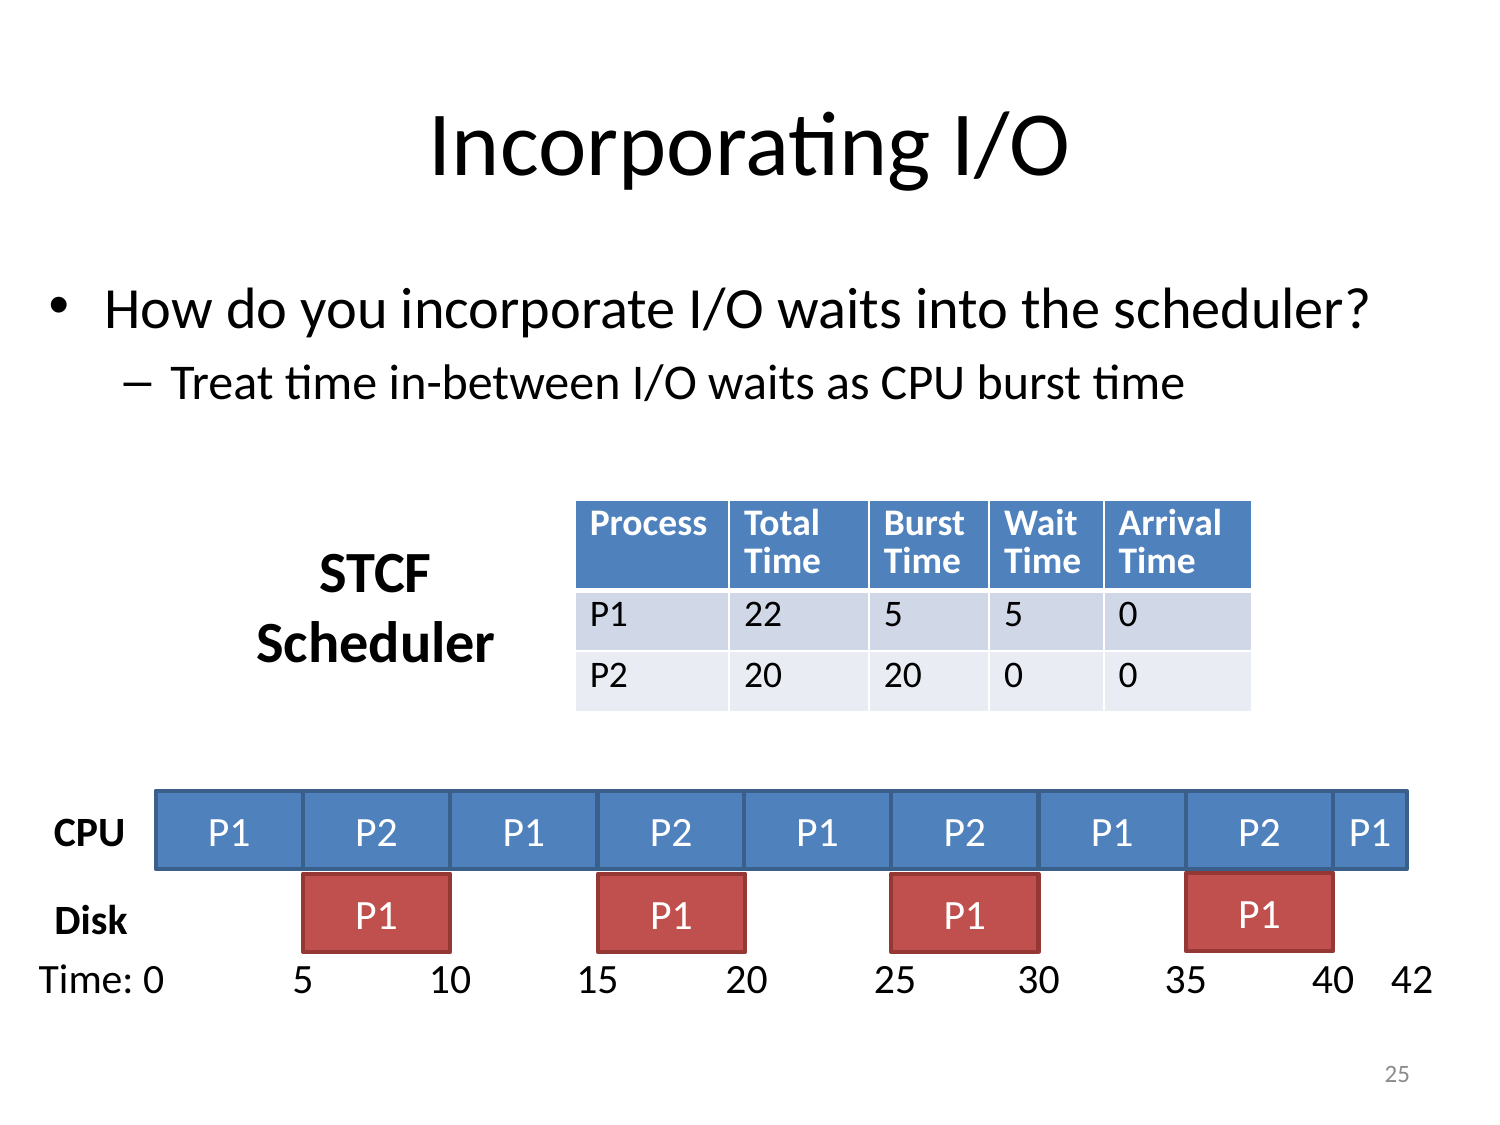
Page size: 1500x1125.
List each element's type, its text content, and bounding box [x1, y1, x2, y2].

text_box P1 [301, 872, 452, 954]
text_box STCF Scheduler [235, 526, 516, 682]
table_cell 0 [1105, 652, 1251, 711]
table_cell 20 [870, 652, 988, 711]
text_box P1 [889, 872, 1041, 954]
text_box 20 [710, 944, 783, 1010]
table_cell 5 [870, 593, 988, 650]
table_header Wait Time [990, 501, 1103, 588]
text_box 5 [277, 944, 329, 1010]
title Incorporating I/O [75, 45, 1425, 233]
table_cell 22 [730, 593, 868, 650]
table_cell 20 [730, 652, 868, 711]
table_cell P1 [576, 593, 728, 650]
text_box Disk [39, 885, 143, 951]
text_box P1 [742, 789, 889, 871]
text_box P1 [596, 872, 747, 954]
text_box P1 [1184, 871, 1335, 953]
text_box P1 [154, 789, 301, 871]
table_header Burst Time [870, 501, 988, 588]
table_header Process [576, 501, 728, 588]
text_box 40 [1297, 944, 1370, 1010]
table_cell 0 [1105, 593, 1251, 650]
table_header Arrival Time [1105, 501, 1251, 588]
text_box 15 [561, 944, 634, 1010]
text_box P2 [301, 789, 448, 871]
text_box 10 [414, 944, 487, 1010]
text_box P1 [1036, 789, 1184, 871]
text_box P1 [448, 789, 595, 871]
text_box P1 [1331, 789, 1409, 871]
list How do you incorporate I/O waits into the scheduler? Treat time in-between I/O waits as CPU burst time [33, 262, 1478, 463]
text_box P2 [1184, 789, 1331, 871]
text_box CPU [39, 797, 141, 862]
table_cell 0 [990, 652, 1103, 711]
table_cell P2 [576, 652, 728, 711]
text_box 35 [1149, 944, 1222, 1010]
table_header Total Time [730, 501, 868, 588]
text_box 30 [1002, 944, 1075, 1010]
text_box Time: 0 [24, 944, 180, 1010]
text_box P2 [595, 789, 742, 871]
text_box P2 [889, 789, 1036, 871]
text_box 25 [859, 944, 932, 1010]
slide_number 25 [1074, 1042, 1425, 1103]
text_box 42 [1375, 944, 1449, 1010]
table_cell 5 [990, 593, 1103, 650]
